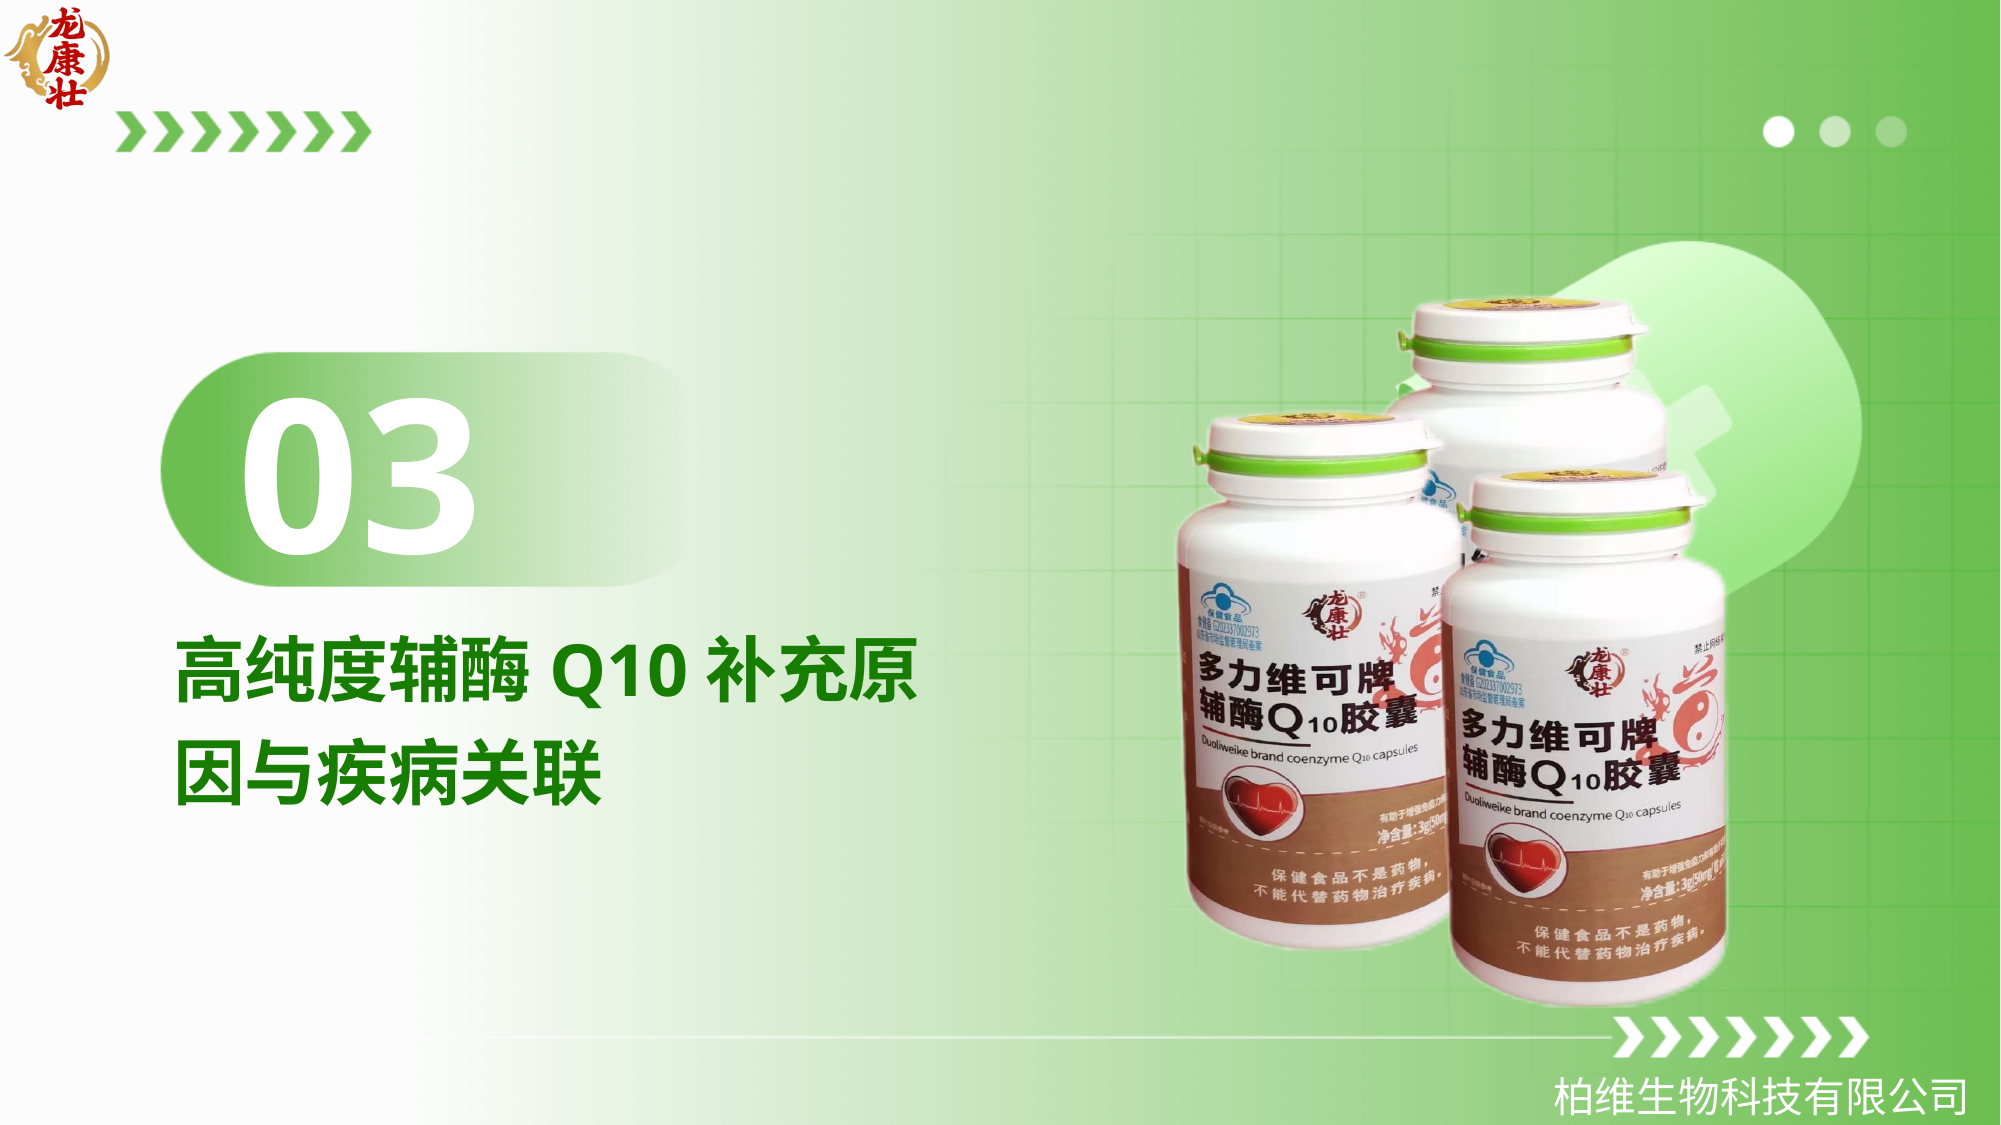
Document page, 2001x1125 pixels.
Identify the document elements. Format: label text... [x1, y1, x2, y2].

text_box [1162, 234, 1752, 1047]
text_box 柏维生物科技有限公司 [1445, 1055, 1971, 1121]
picture [0, 0, 2001, 1125]
text_box 03 [219, 330, 1157, 606]
text_box 高纯度辅酶Q10补充原因与疾病关联 [154, 597, 989, 824]
